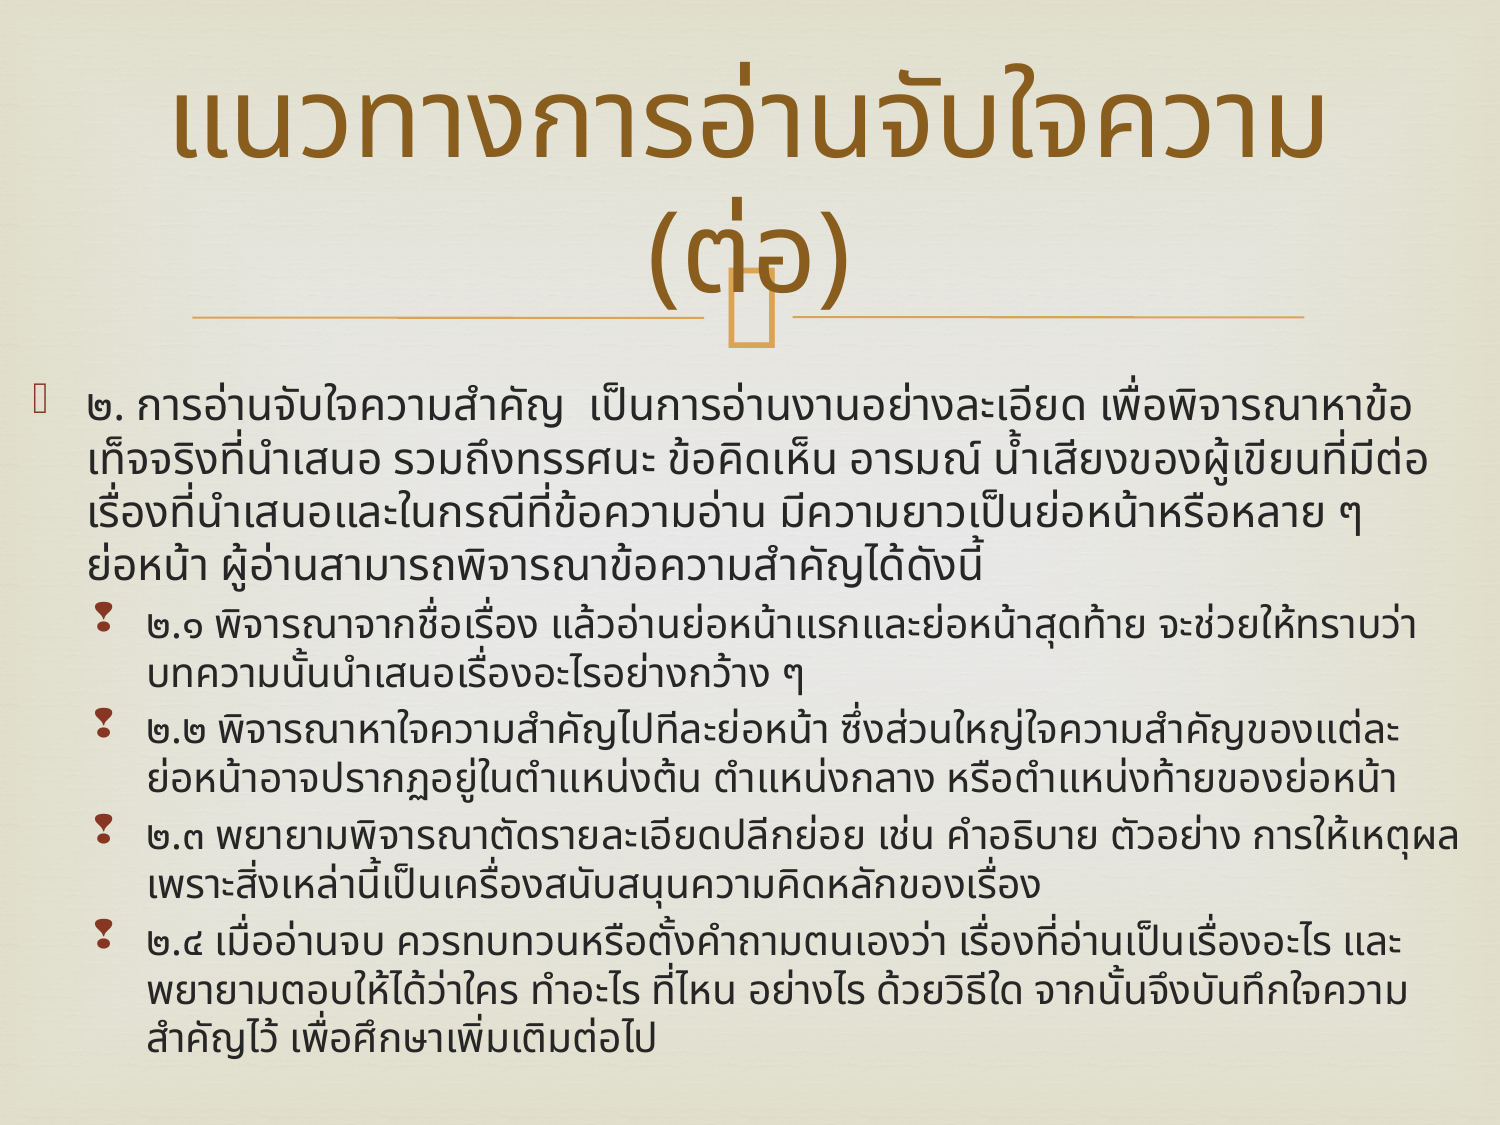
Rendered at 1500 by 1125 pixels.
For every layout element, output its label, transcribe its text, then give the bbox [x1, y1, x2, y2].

title แนวทางการอ่านจับใจความ (ต่อ) [112, 93, 1386, 267]
list ๒. การอ่านจับใจความสำคัญ เป็นการอ่านงานอย่างละเอียด เพื่อพิจารณาหาข้อเท็จจริงที่นำเสนอ รวมถึงทรรศนะ ข้อคิดเห็น อารมณ์ น้ำเสียงของผู้เขียนที่มีต่อเรื่องที่นำเสนอและในกรณีที่ข้อความอ่าน มีความยาวเป็นย่อหน้าหรือหลาย ๆ ย่อหน้า ผู้อ่านสามารถพิจารณาข้อความสำคัญได้ดังนี้ ๒.๑ พิจารณาจากชื่อเรื่อง แล้วอ่านย่อหน้าแรกและย่อหน้าสุดท้าย จะช่วยให้ทราบว่าบทความนั้นนำเสนอเรื่องอะไรอย่างกว้าง ๆ ๒.๒ พิจารณาหาใจความสำคัญไปทีละย่อหน้า ซึ่งส่วนใหญ่ใจความสำคัญของแต่ละย่อหน้าอาจปรากฏอยู่ในตำแหน่งต้น ตำแหน่งกลาง หรือตำแหน่งท้ายของย่อหน้า ๒.๓ พยายามพิจารณาตัดรายละเอียดปลีกย่อย เช่น คำอธิบาย ตัวอย่าง การให้เหตุผล เพราะสิ่งเหล่านี้เป็นเครื่องสนับสนุนความคิดหลักของเรื่อง ๒.๔ เมื่ออ่านจบ ควรทบทวนหรือตั้งคำถามตนเองว่า เรื่องที่อ่านเป็นเรื่องอะไร และพยายามตอบให้ได้ว่าใคร ทำอะไร ที่ไหน อย่างไร ด้วยวิธีใด จากนั้นจึงบันทึกใจความสำคัญไว้ เพื่อศึกษาเพิ่มเติมต่อไป [17, 368, 1483, 1083]
